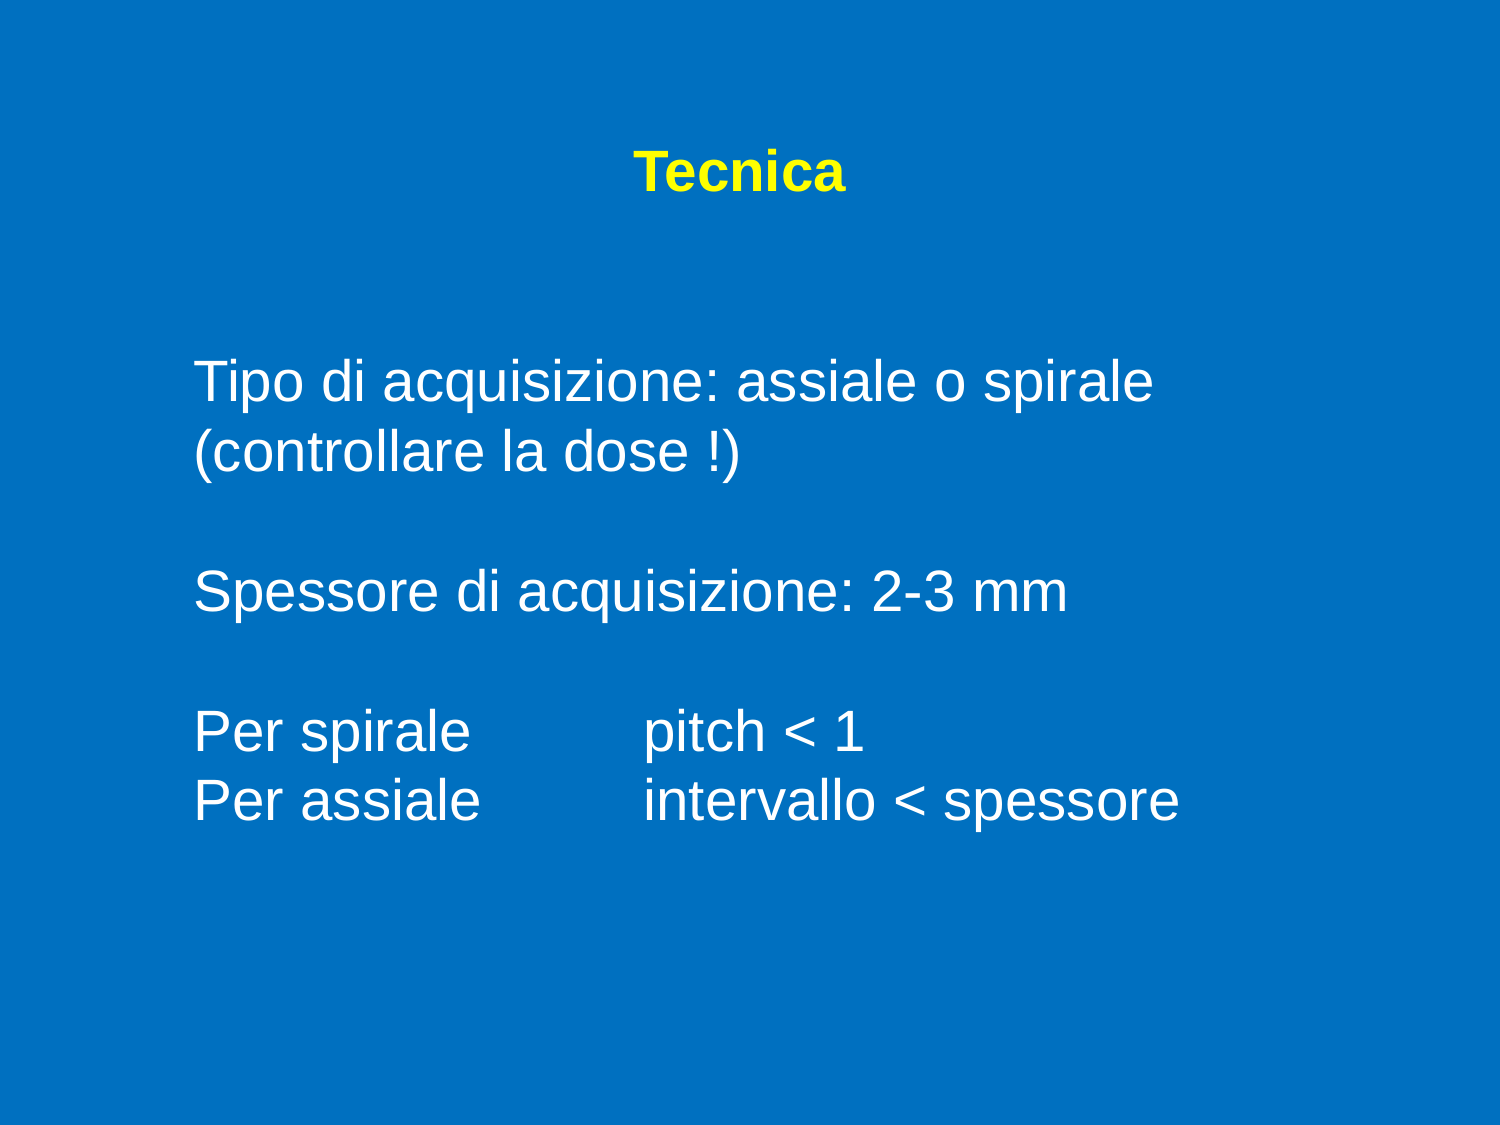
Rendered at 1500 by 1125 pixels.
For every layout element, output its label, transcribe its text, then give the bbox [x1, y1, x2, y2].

text_box Tecnica Tipo di acquisizione: assiale o spirale (controllare la dose !) Spessore di acquisizione: 2-3 mm Per spirale pitch < 1 Per assiale intervallo < spessore [178, 125, 1301, 980]
